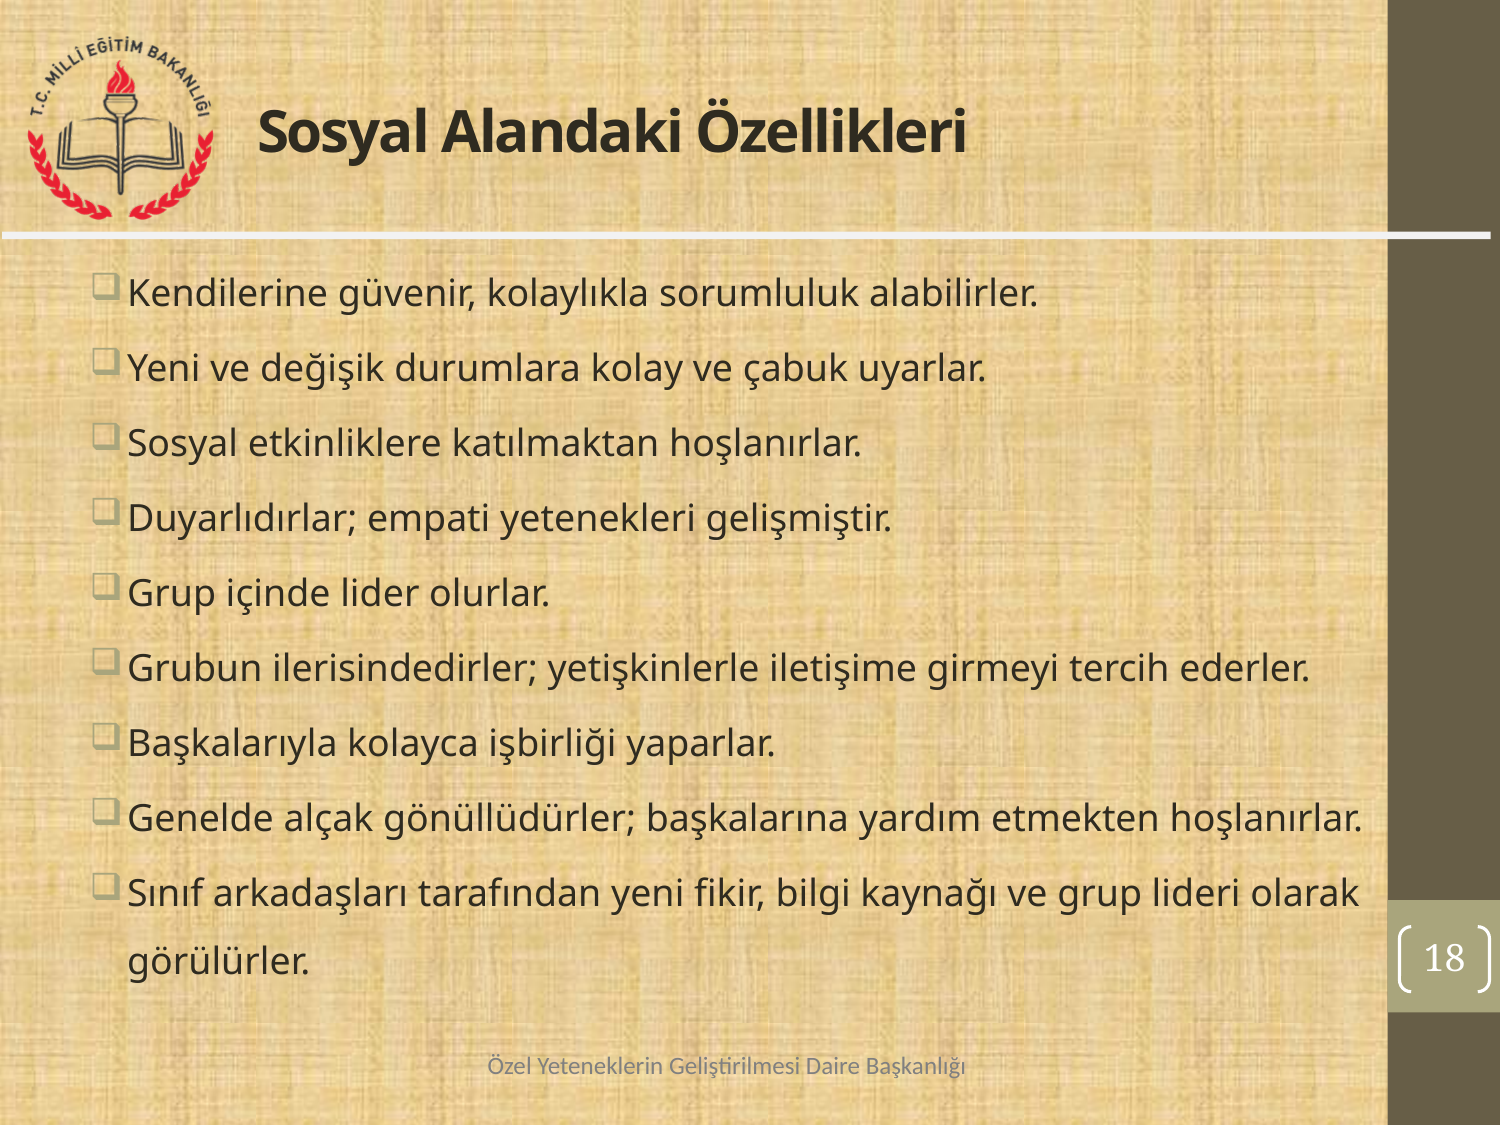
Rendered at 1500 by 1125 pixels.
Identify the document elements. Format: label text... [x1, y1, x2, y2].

footer Özel Yeteneklerin Geliştirilmesi Daire Başkanlığı [324, 1035, 983, 1095]
slide_number 18 [1397, 925, 1492, 994]
picture [0, 0, 1387, 1125]
title Sosyal Alandaki Özellikleri [242, 35, 1500, 224]
list Kendilerine güvenir, kolaylıkla sorumluluk alabilirler. Yeni ve değişik durumlara kolay ve çabuk uyarlar. Sosyal etkinliklere katılmaktan hoşlanırlar. Duyarlıdırlar; empati yetenekleri gelişmiştir. Grup içinde lider olurlar. Grubun ilerisindedirler; yetişkinlerle iletişime girmeyi tercih ederler. Başkalarıyla kolayca işbirliği yaparlar. Genelde alçak gönüllüdürler; başkalarına yardım etmekten hoşlanırlar. Sınıf arkadaşları tarafından yeni fikir, bilgi kaynağı ve grup lideri olarak görülürler. [55, 239, 1500, 996]
text_box [2, 231, 1491, 240]
